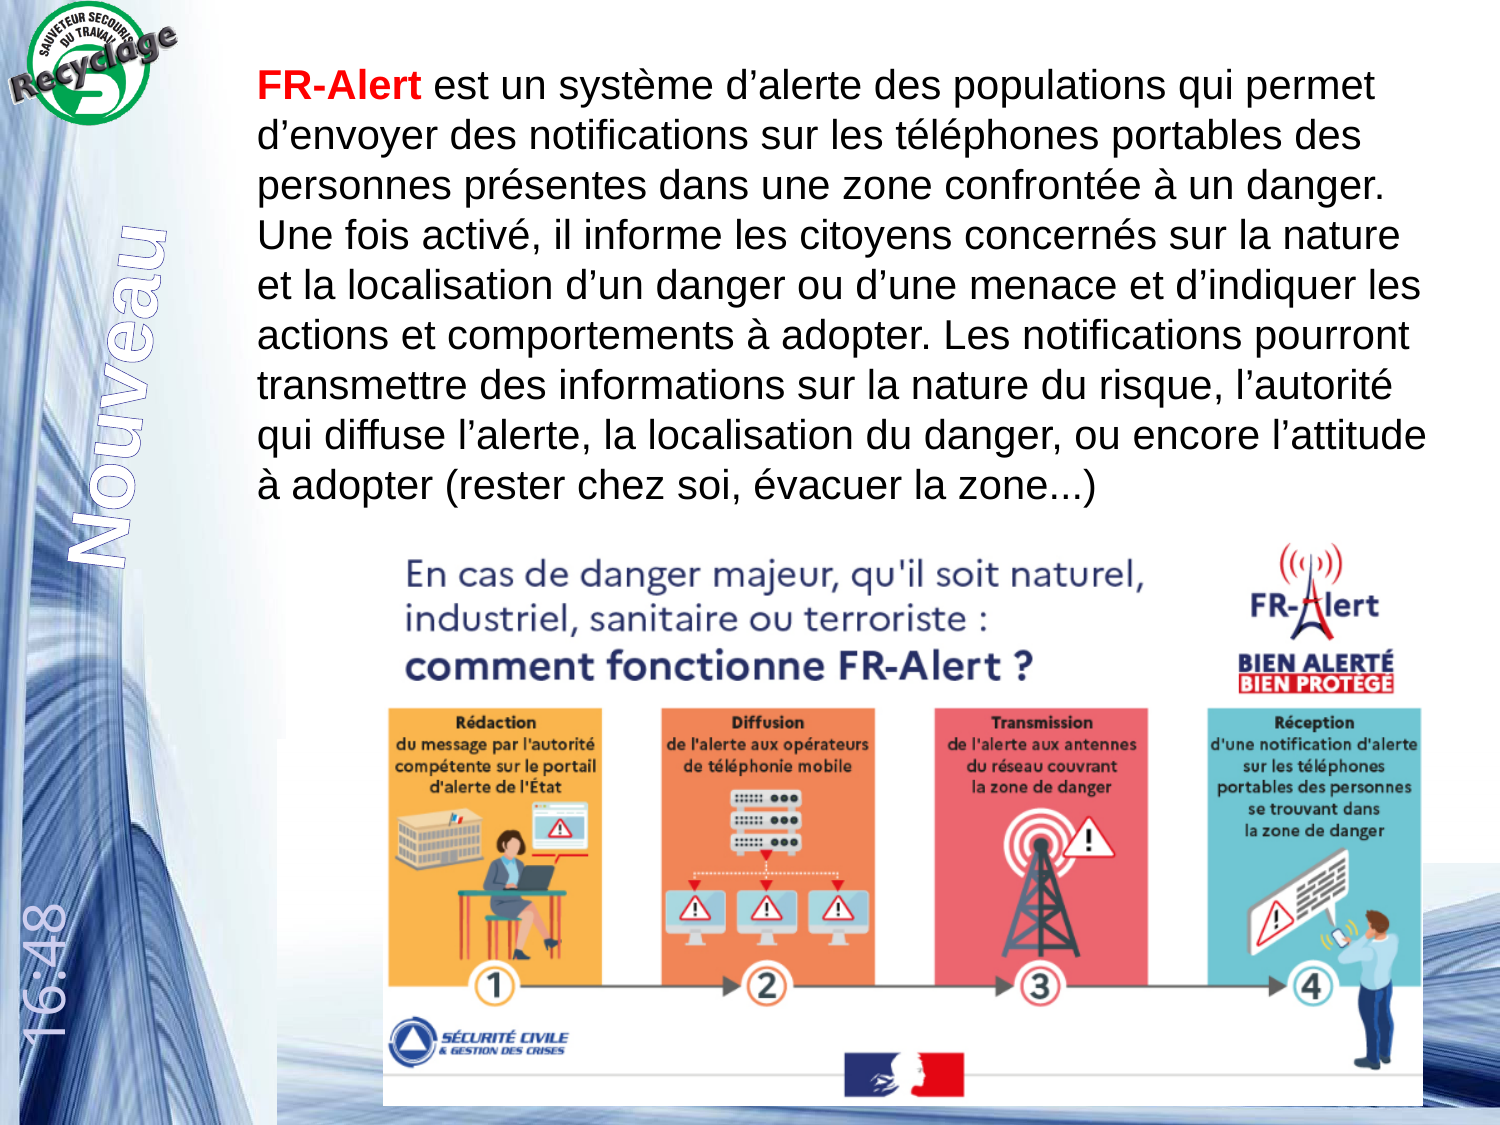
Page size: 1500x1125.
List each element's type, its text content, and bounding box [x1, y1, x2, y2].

text_box FR-Alert est un système d’alerte des populations qui permet d’envoyer des notifications sur les téléphones portables des personnes présentes dans une zone confrontée à un danger. Une fois activé, il informe les citoyens concernés sur la nature et la localisation d’un danger ou d’une menace et d’indiquer les actions et comportements à adopter. Les notifications pourront transmettre des informations sur la nature du risque, l’autorité qui diffuse l’alerte, la localisation du danger, ou encore l’attitude à adopter (rester chez soi, évacuer la zone...) [242, 50, 1459, 516]
text_box Nouveau [31, 199, 193, 592]
picture [0, 0, 1500, 1125]
